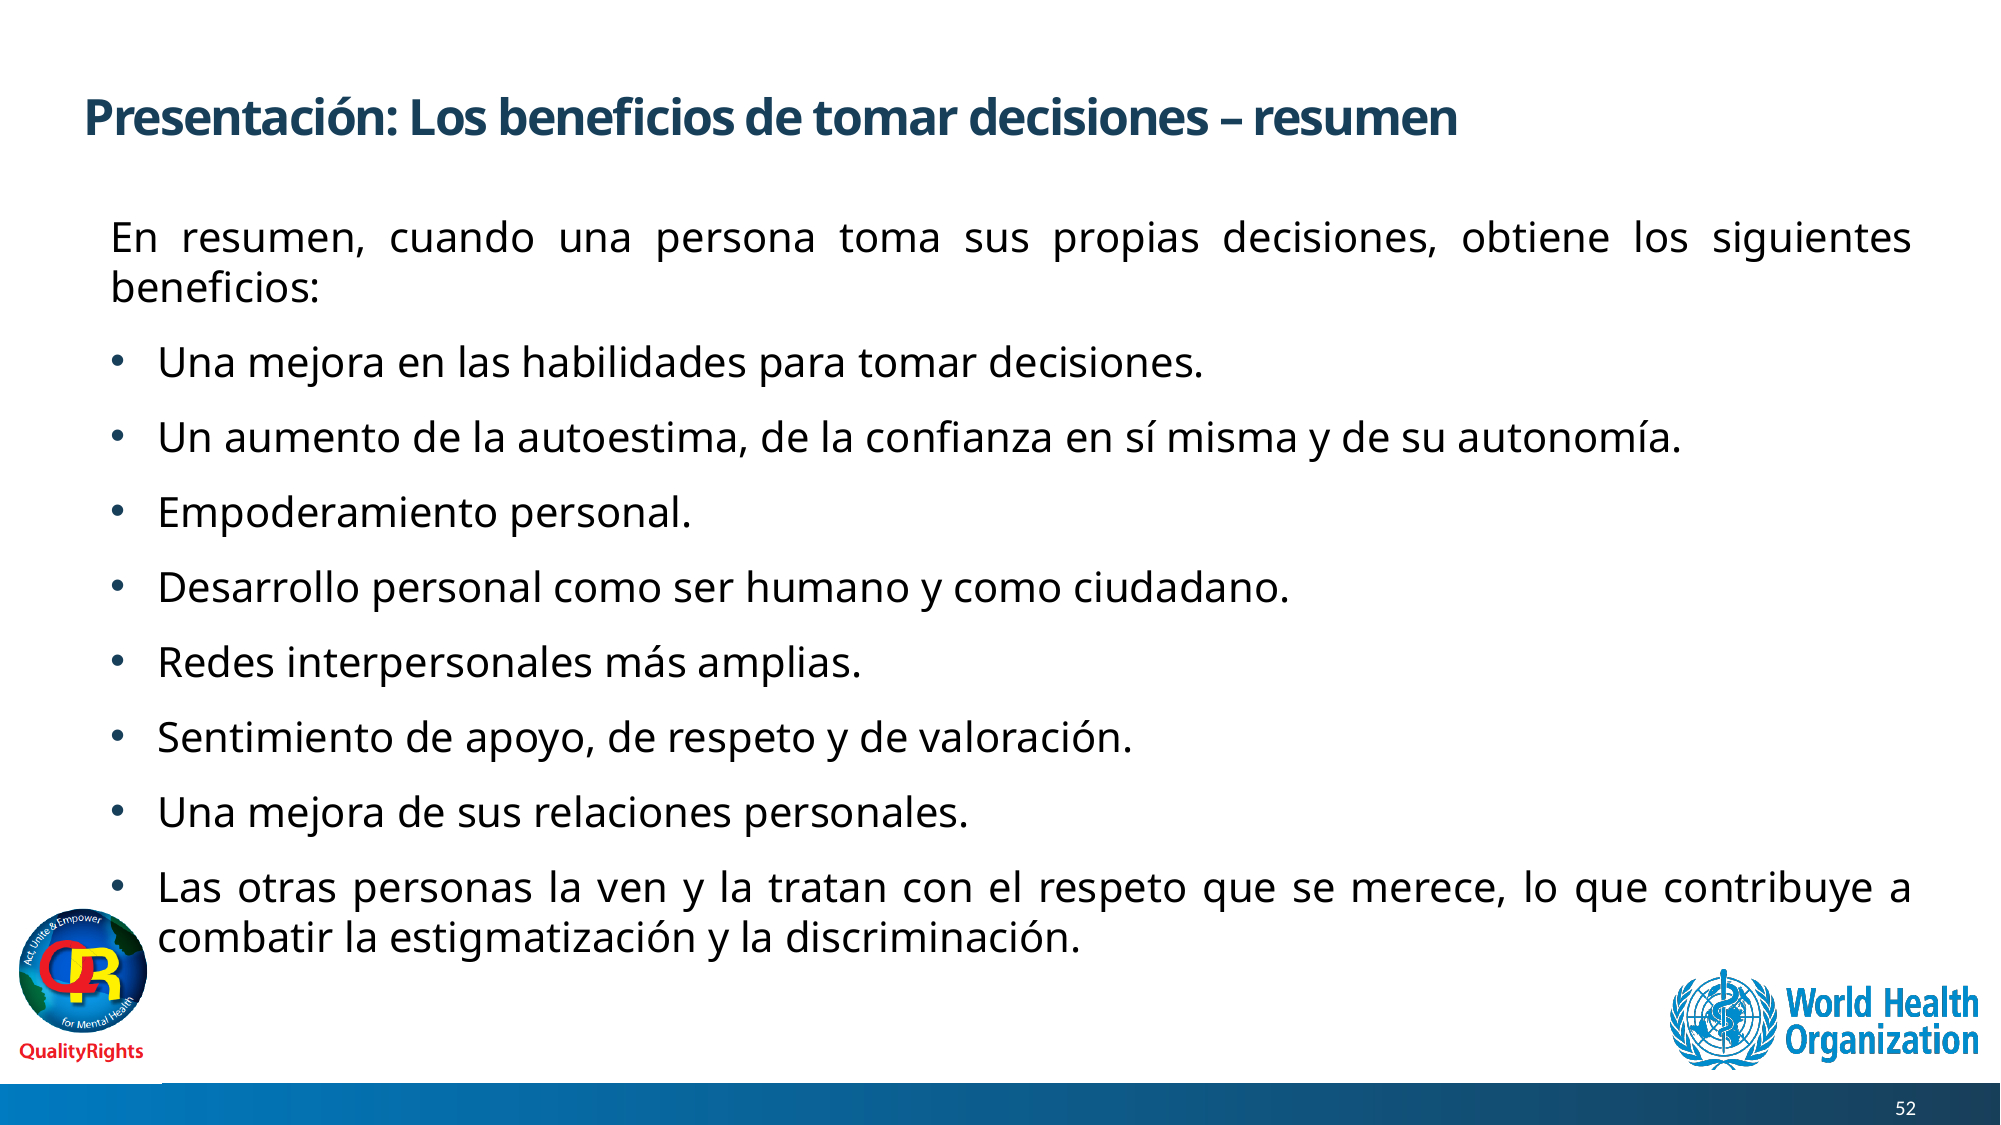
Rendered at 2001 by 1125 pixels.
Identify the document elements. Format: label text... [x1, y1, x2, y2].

picture [1732, 969, 1978, 1070]
picture [1670, 1030, 1715, 1070]
picture [1958, 1000, 1962, 1012]
picture [1683, 990, 1695, 1047]
picture [1689, 993, 1706, 1016]
picture [1704, 1004, 1712, 1015]
picture [1744, 1003, 1751, 1016]
picture [1758, 1004, 1765, 1035]
picture [1860, 1000, 1865, 1012]
picture [1753, 990, 1762, 1003]
picture [0, 891, 162, 1084]
picture [1716, 1064, 1731, 1070]
picture [1711, 1031, 1722, 1038]
title Presentación: Los beneficios de tomar decisiones – resumen [69, 83, 1676, 154]
picture [1706, 1038, 1722, 1046]
picture [1821, 1000, 1826, 1012]
list En resumen, cuando una persona toma sus propias decisiones, obtiene los siguientes beneficios: Una mejora en las habilidades para tomar decisiones. Un aumento de la autoestima, de la confianza en sí misma y de su autonomía. Empoderamiento personal. Desarrollo personal como ser humano y como ciudadano. Redes interpersonales más amplias. Sentimiento de apoyo, de respeto y de valoración. Una mejora de sus relaciones personales. Las otras personas la ven y la tratan con el respeto que se merece, lo que contribuye a combatir la estigmatización y la discriminación. [95, 203, 1929, 990]
picture [1891, 990, 1897, 999]
picture [1701, 1042, 1722, 1054]
picture [1792, 990, 1797, 1004]
picture [1747, 1019, 1758, 1041]
picture [1747, 992, 1758, 1016]
picture [1742, 1019, 1751, 1034]
picture [1711, 995, 1721, 1004]
picture [1692, 1031, 1700, 1042]
picture [1704, 1019, 1711, 1031]
picture [1725, 1042, 1747, 1054]
picture [1805, 990, 1810, 1002]
picture [1738, 1019, 1744, 1030]
picture [1698, 1047, 1750, 1060]
picture [1670, 990, 1678, 1010]
